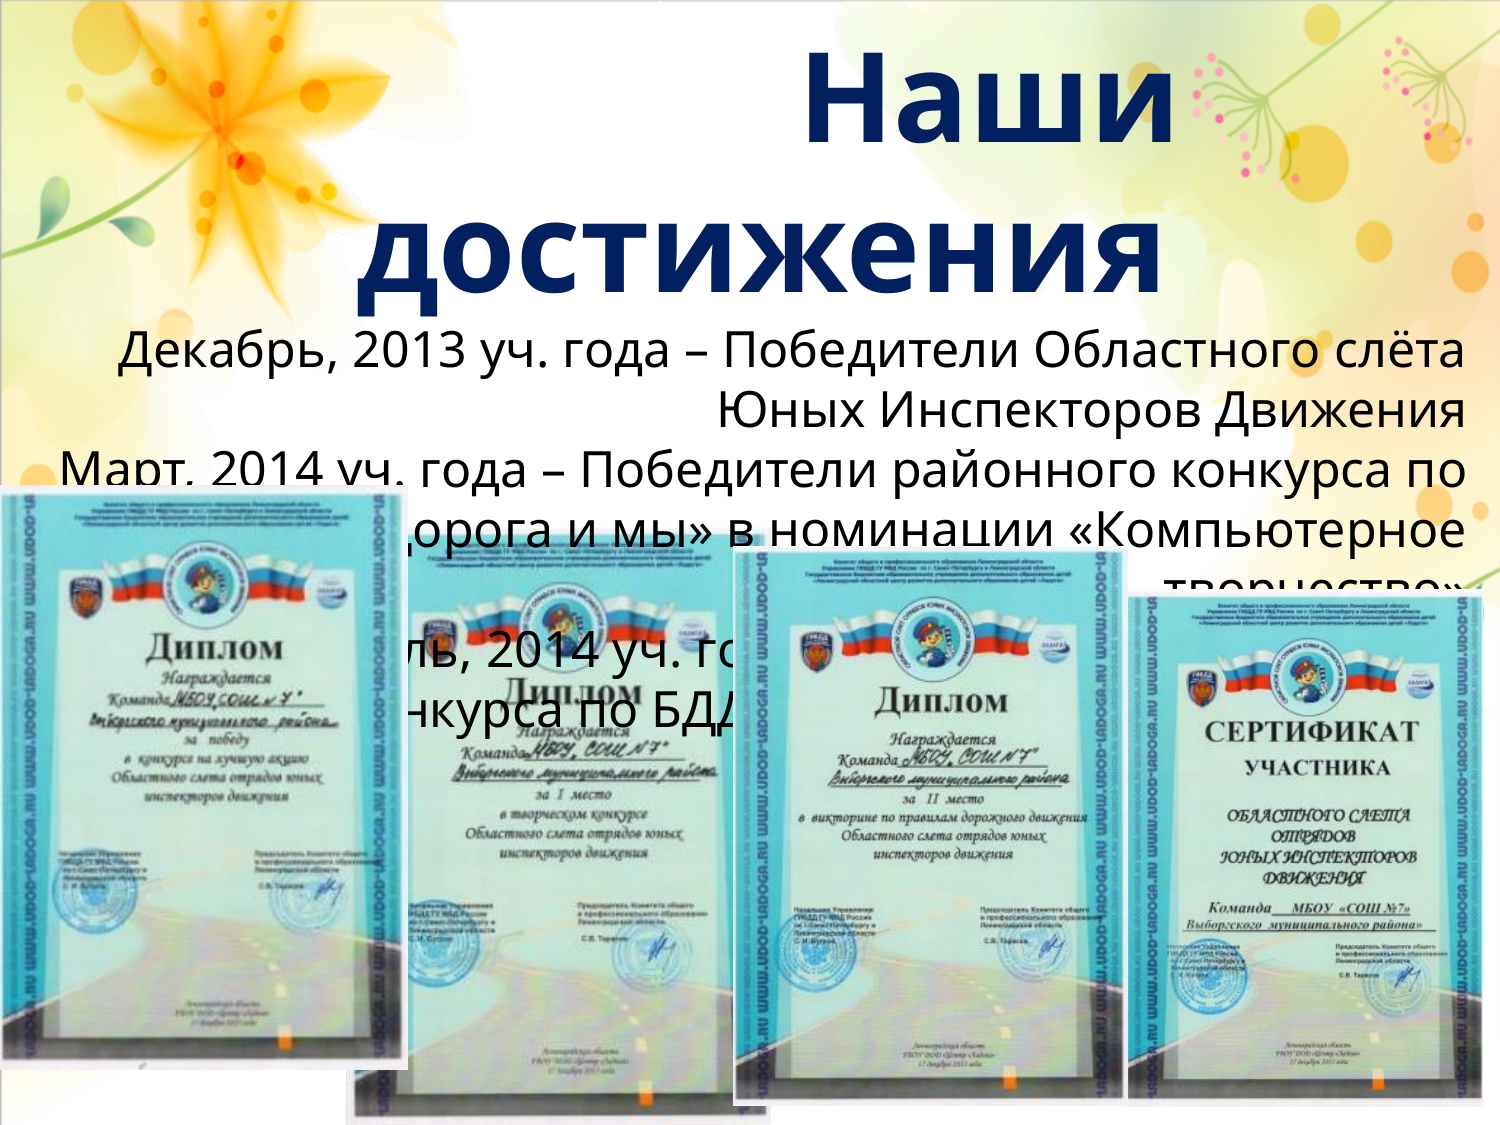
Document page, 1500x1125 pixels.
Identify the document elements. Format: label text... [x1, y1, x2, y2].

text_box Наши достижения Декабрь, 2013 уч. года – Победители Областного слёта Юных Инспекторов Движения Март, 2014 уч. года – Победители районного конкурса по БДД «Дорога и мы» в номинации «Компьютерное творчество» Апрель, 2014 уч. года – Победители Областного конкурса по БДД «Дорога и мы» в номинации «Видеотворчество» [41, 10, 1483, 589]
picture [0, 0, 1500, 1125]
